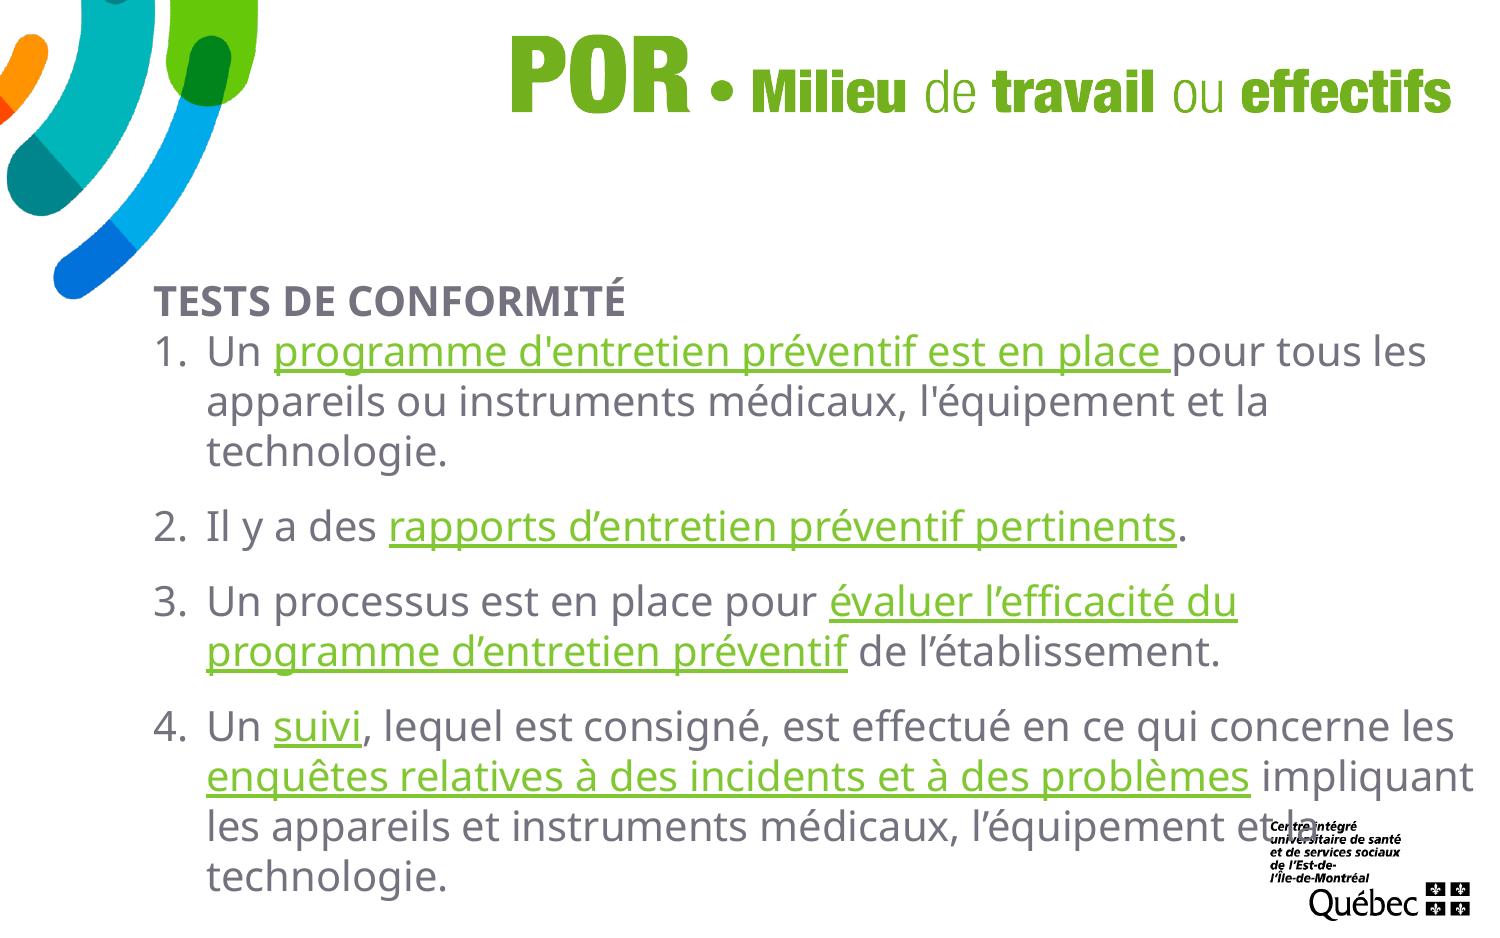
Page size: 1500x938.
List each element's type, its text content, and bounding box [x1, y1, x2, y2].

text_box TESTS DE CONFORMITÉ Un programme d'entretien préventif est en place pour tous les appareils ou instruments médicaux, l'équipement et la technologie. Il y a des rapports d’entretien préventif pertinents. Un processus est en place pour évaluer l’efficacité du programme d’entretien préventif de l’établissement. Un suivi, lequel est consigné, est effectué en ce qui concerne les enquêtes relatives à des incidents et à des problèmes impliquant les appareils et instruments médicaux, l’équipement et la technologie. [138, 267, 1491, 908]
picture [508, 23, 1478, 138]
picture [0, 0, 271, 412]
picture [1270, 908, 1470, 921]
